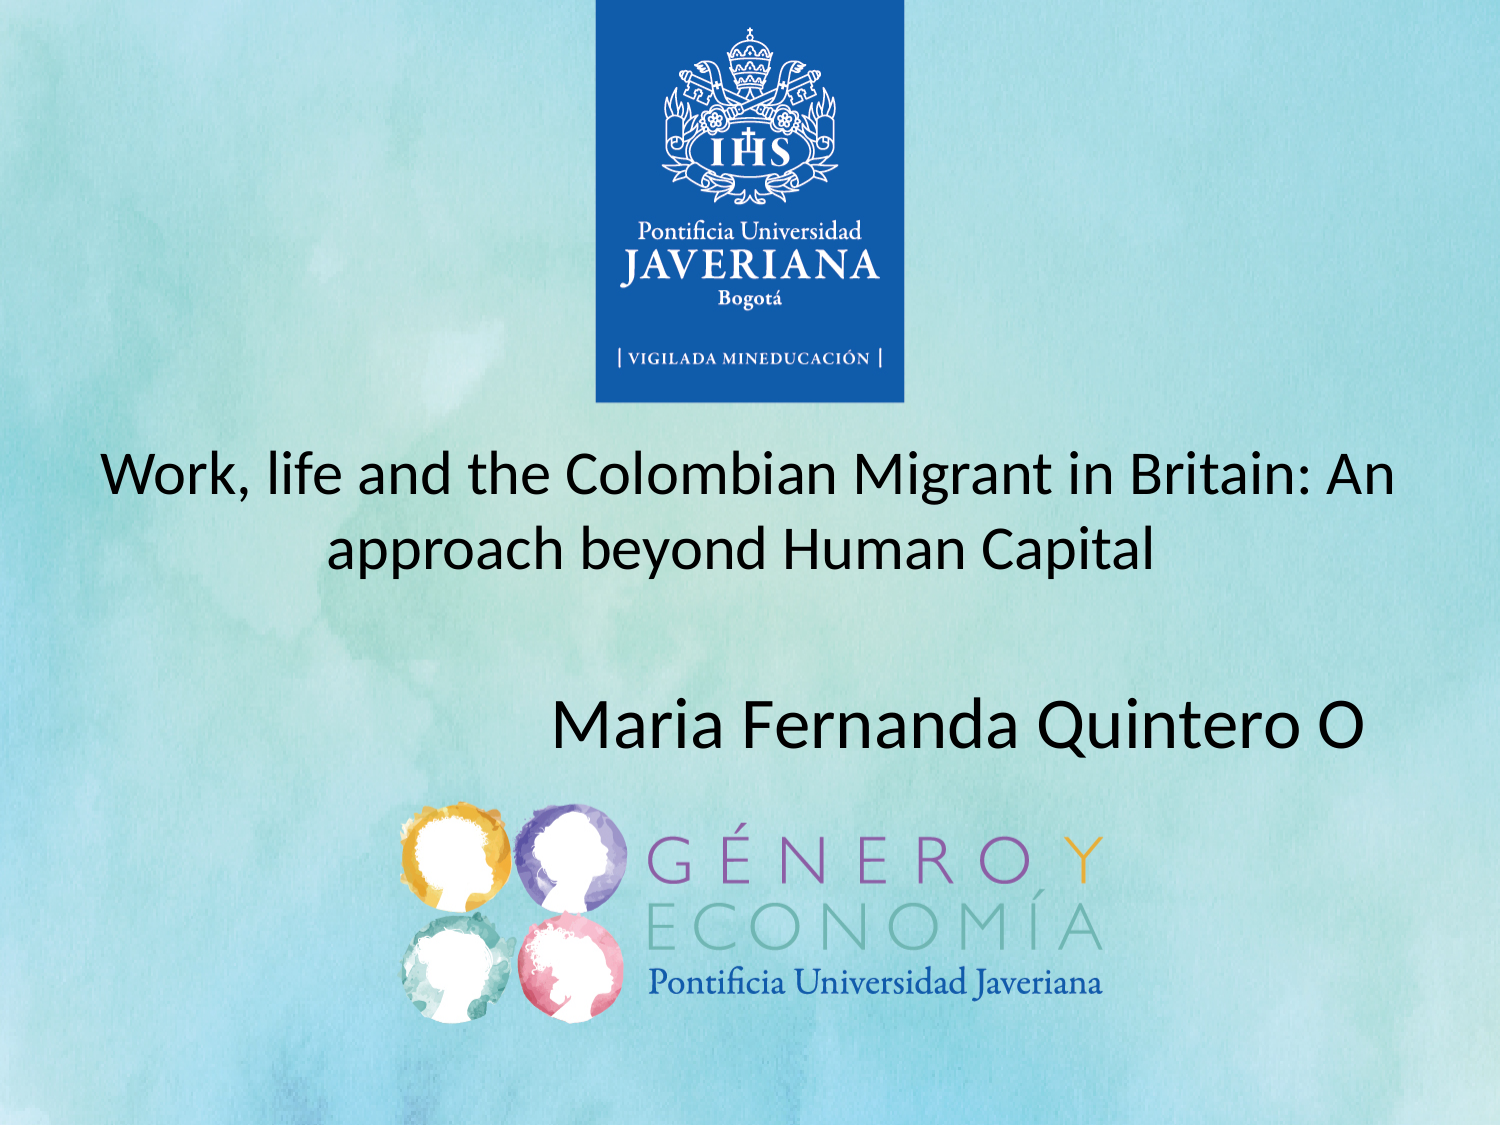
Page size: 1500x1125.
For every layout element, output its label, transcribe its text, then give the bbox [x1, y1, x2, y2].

picture [0, 590, 1500, 1125]
text_box Maria Fernanda Quintero O [535, 667, 1382, 770]
text_box Work, life and the Colombian Migrant in Britain: An approach beyond Human Capital [0, 424, 1500, 590]
picture [0, 0, 1500, 424]
